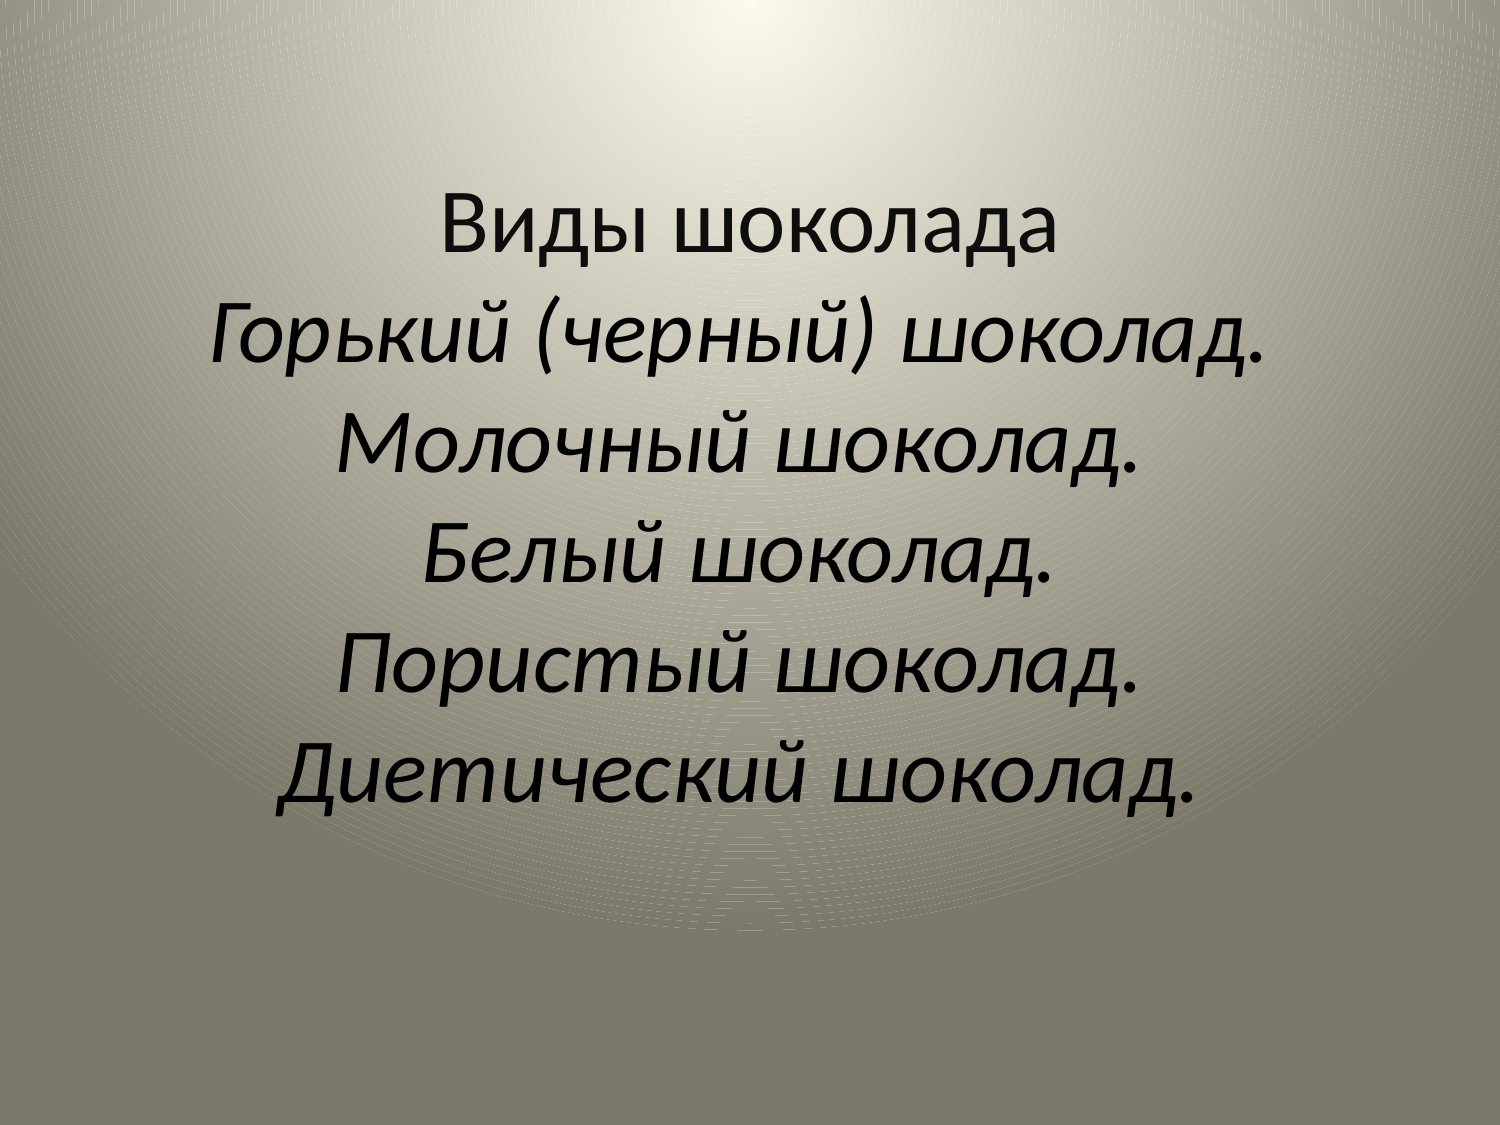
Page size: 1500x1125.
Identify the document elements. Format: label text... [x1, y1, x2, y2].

title Виды шоколада Горький (черный) шоколад. Молочный шоколад. Белый шоколад. Пористый шоколад. Диетический шоколад. [75, 45, 1425, 1047]
